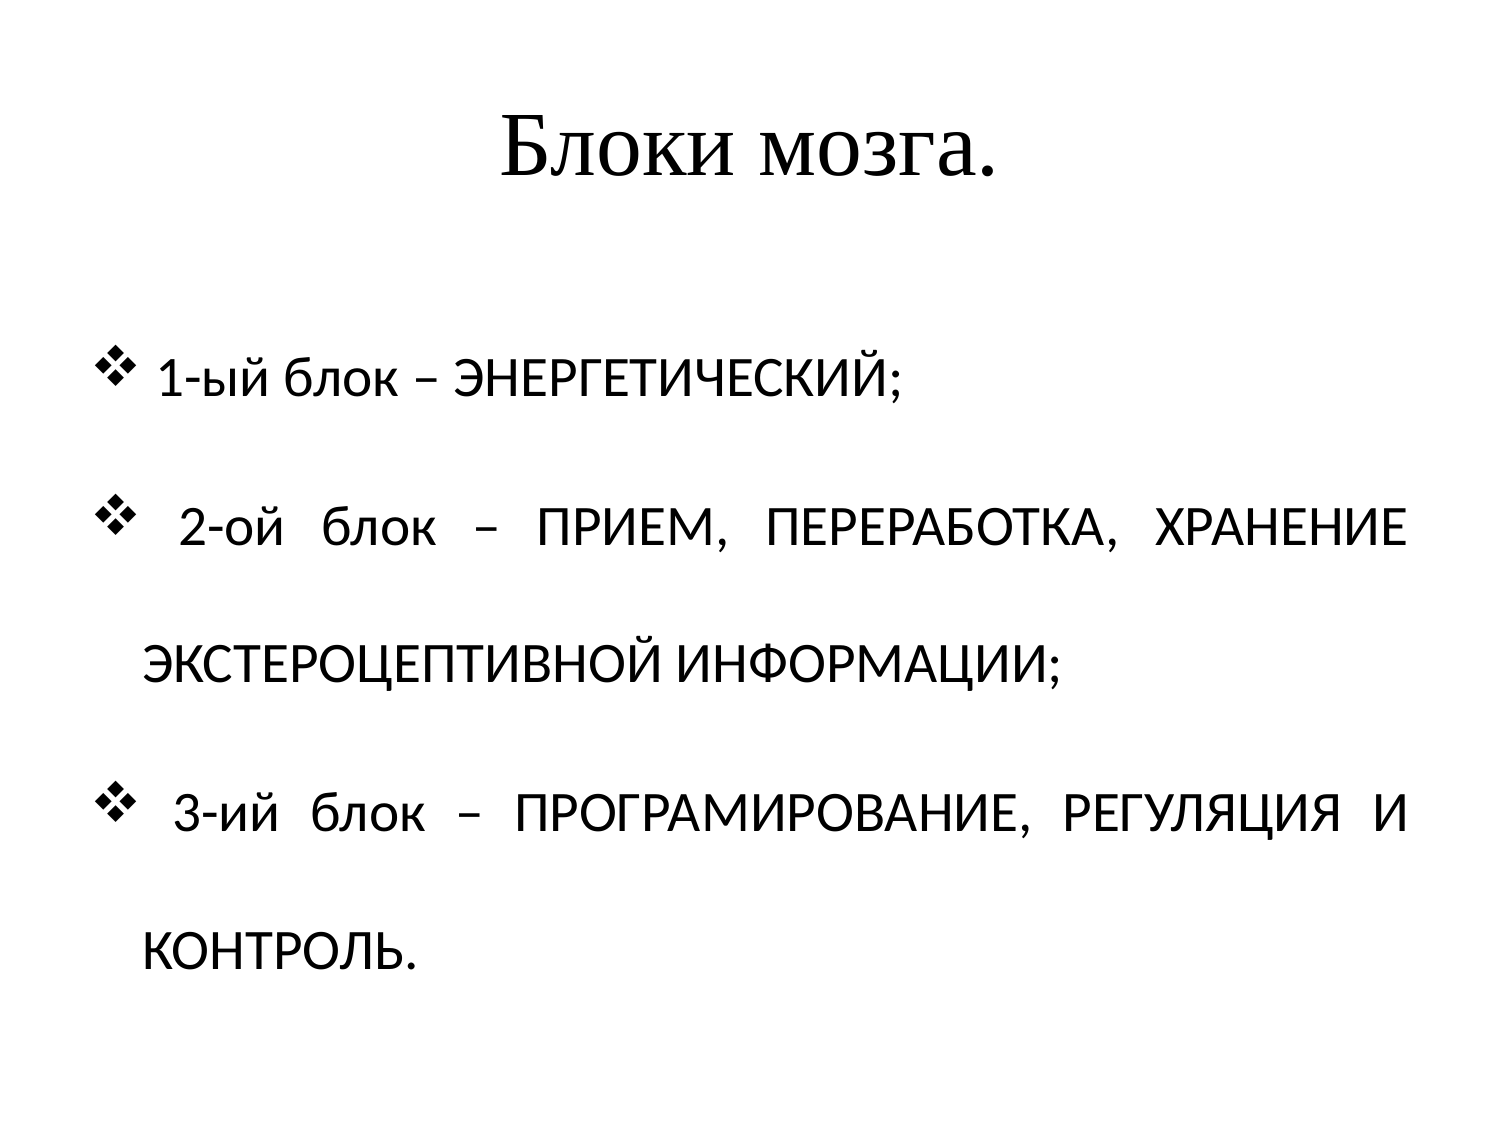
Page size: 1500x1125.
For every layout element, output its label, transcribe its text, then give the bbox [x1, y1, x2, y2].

title Блоки мозга. [75, 45, 1425, 233]
list 1-ый блок – ЭНЕРГЕТИЧЕСКИЙ; 2-ой блок – ПРИЕМ, ПЕРЕРАБОТКА, ХРАНЕНИЕ ЭКСТЕРОЦЕПТИВНОЙ ИНФОРМАЦИИ; 3-ий блок – ПРОГРАМИРОВАНИЕ, РЕГУЛЯЦИЯ И КОНТРОЛЬ. [75, 262, 1425, 1005]
